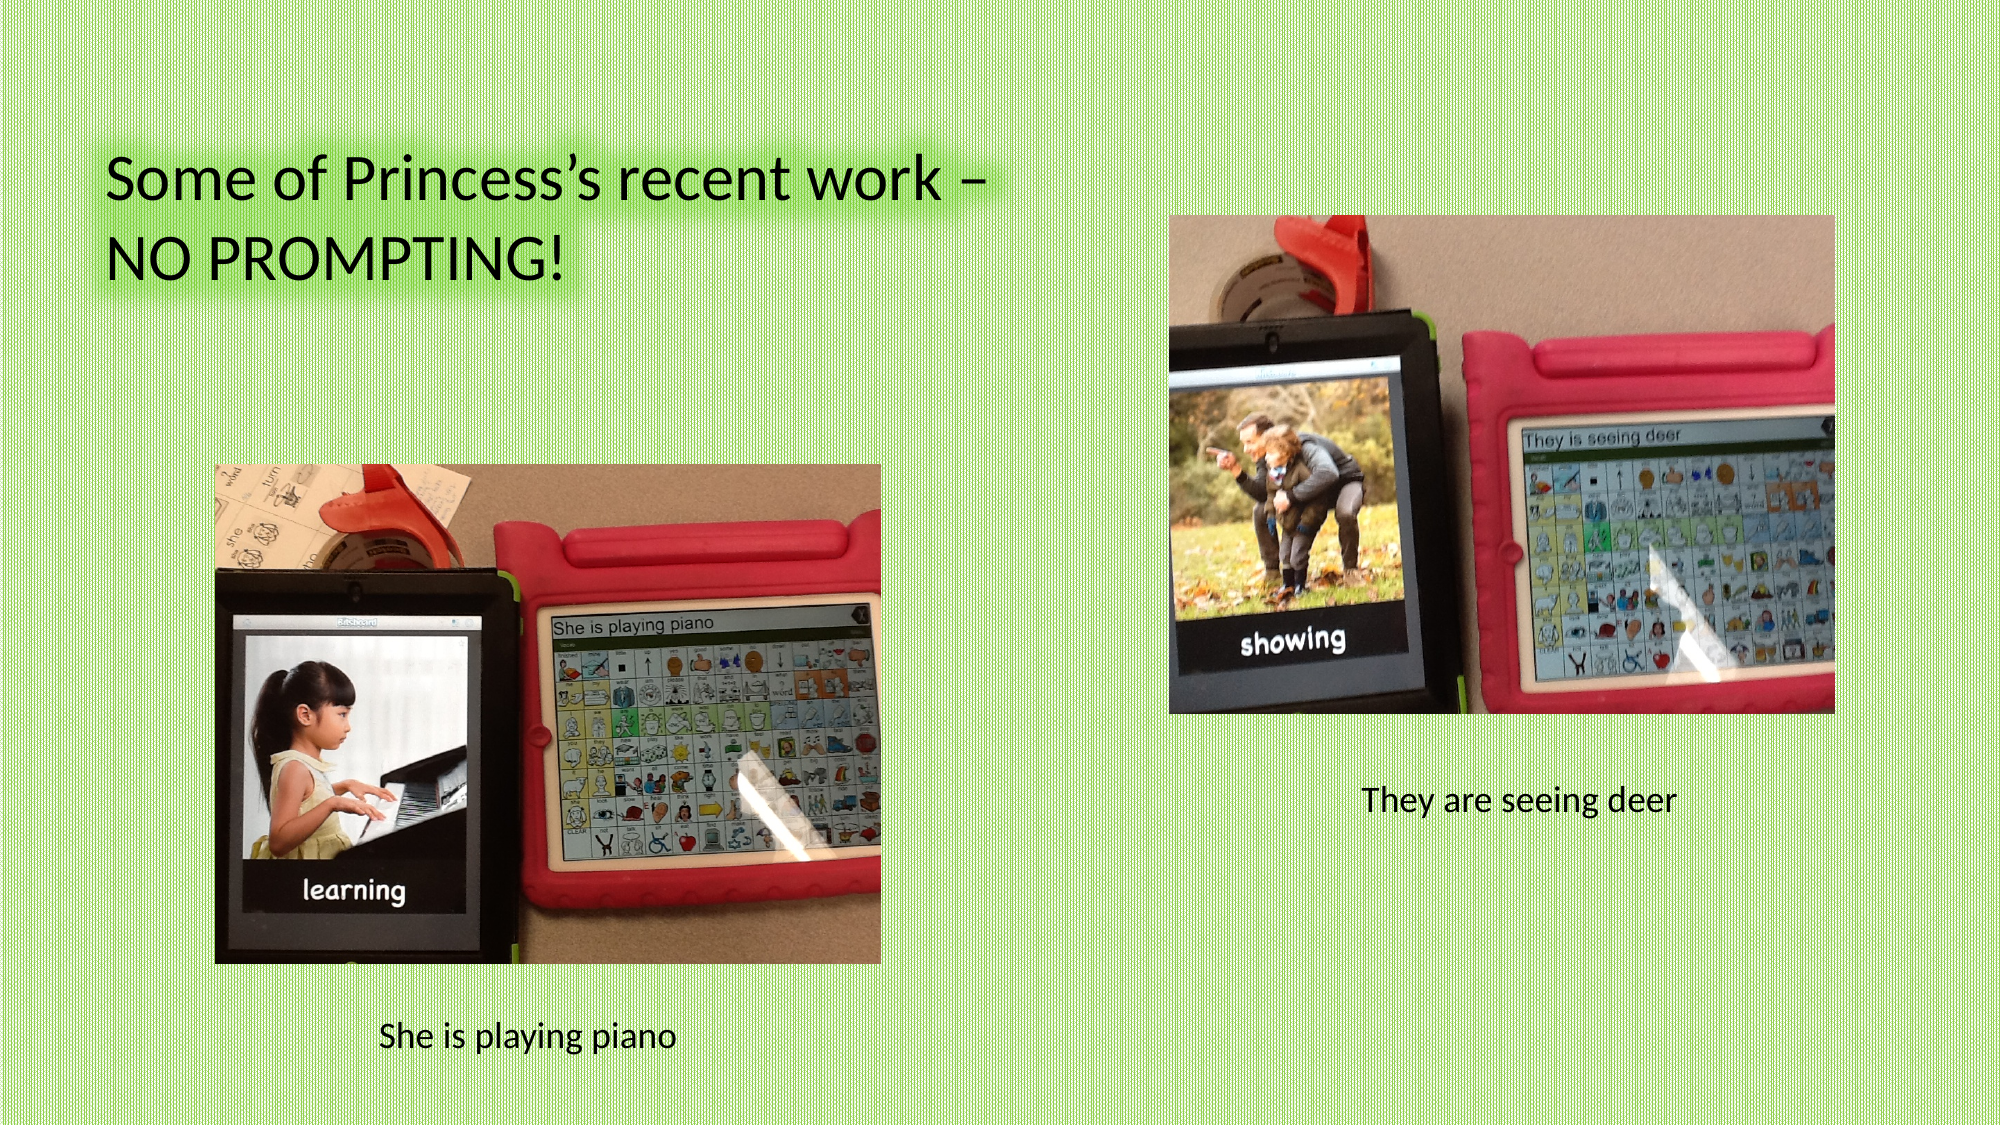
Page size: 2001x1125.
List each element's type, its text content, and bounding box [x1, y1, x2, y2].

text_box Some of Princess’s recent work – NO PROMPTING! [90, 126, 1007, 302]
picture [215, 464, 881, 964]
picture [1169, 215, 1835, 714]
text_box She is playing piano [364, 1003, 693, 1064]
text_box They are seeing deer [1346, 768, 1694, 828]
